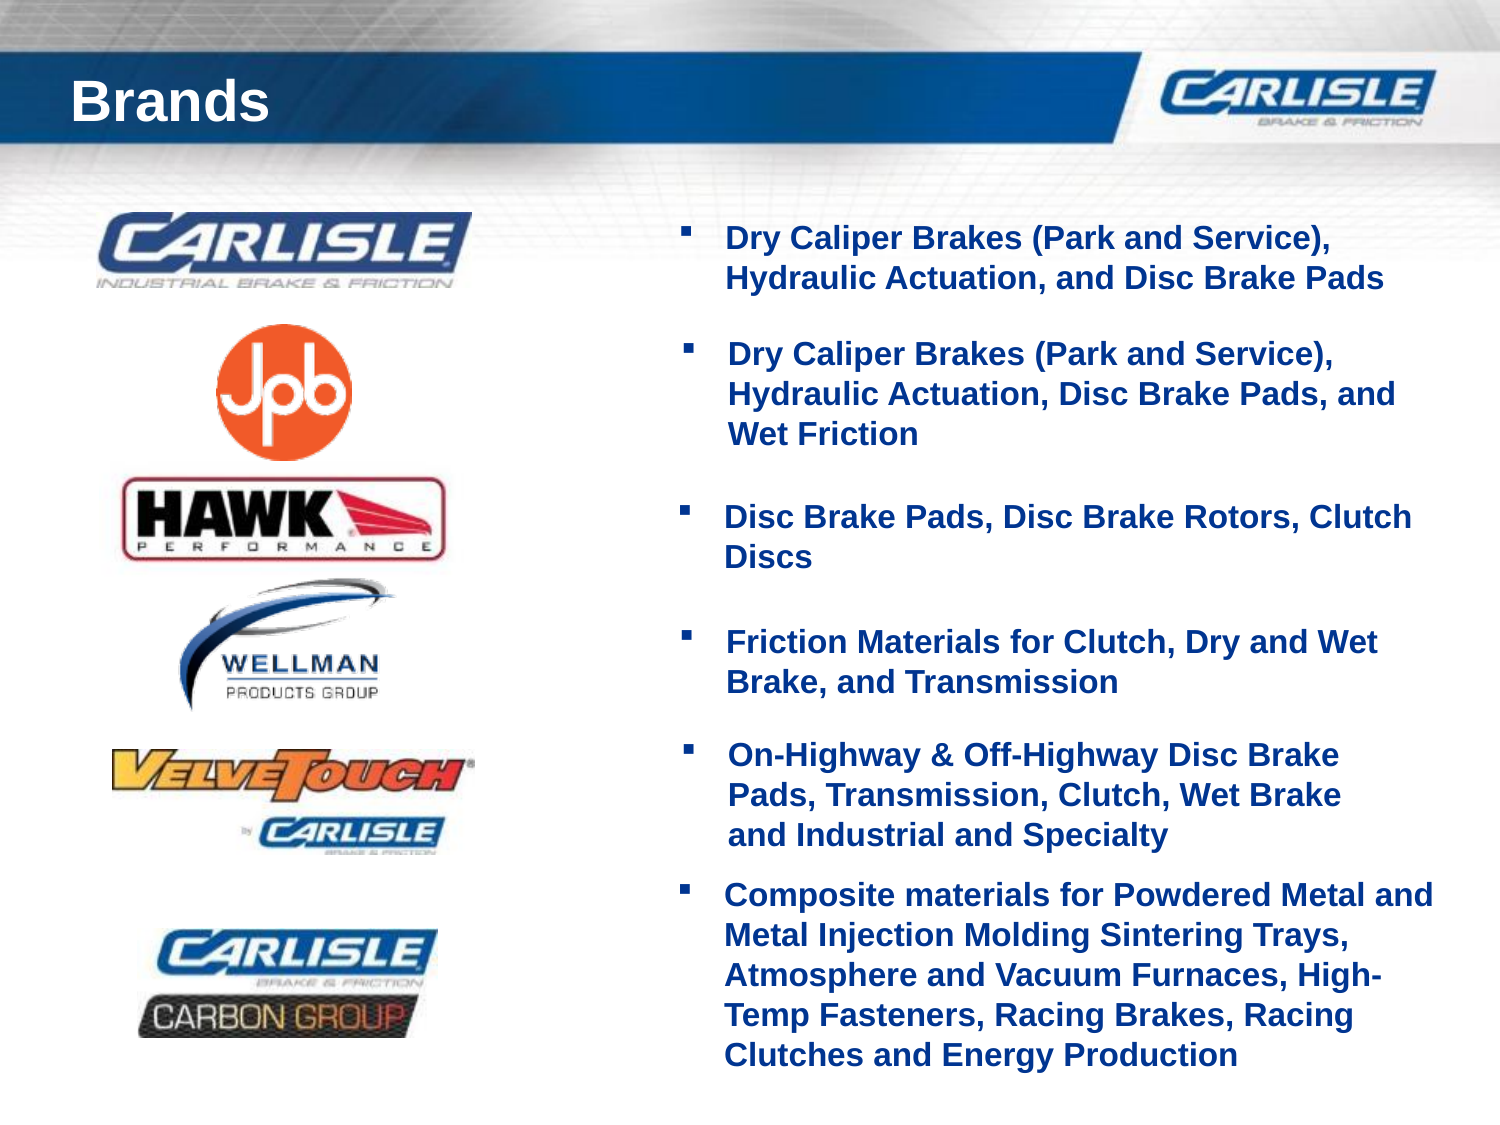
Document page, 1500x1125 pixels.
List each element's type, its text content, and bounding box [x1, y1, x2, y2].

text_box Dry Caliper Brakes (Park and Service), Hydraulic Actuation, and Disc Brake Pads [663, 208, 1418, 349]
text_box Friction Materials for Clutch, Dry and Wet Brake, and Transmission [664, 612, 1419, 708]
text_box Disc Brake Pads, Disc Brake Rotors, Clutch Discs [662, 487, 1463, 627]
text_box On-Highway & Off-Highway Disc Brake Pads, Transmission, Clutch, Wet Brake and Industrial and Specialty [666, 726, 1417, 861]
title Brands [55, 4, 1406, 192]
text_box Composite materials for Powdered Metal and Metal Injection Molding Sintering Trays, Atmosphere and Vacuum Furnaces, High-Temp Fasteners, Racing Brakes, Racing Clutches and Energy Production [662, 866, 1463, 1125]
text_box Dry Caliper Brakes (Park and Service), Hydraulic Actuation, Disc Brake Pads, and Wet Friction [666, 325, 1417, 487]
picture [0, 0, 1500, 1125]
